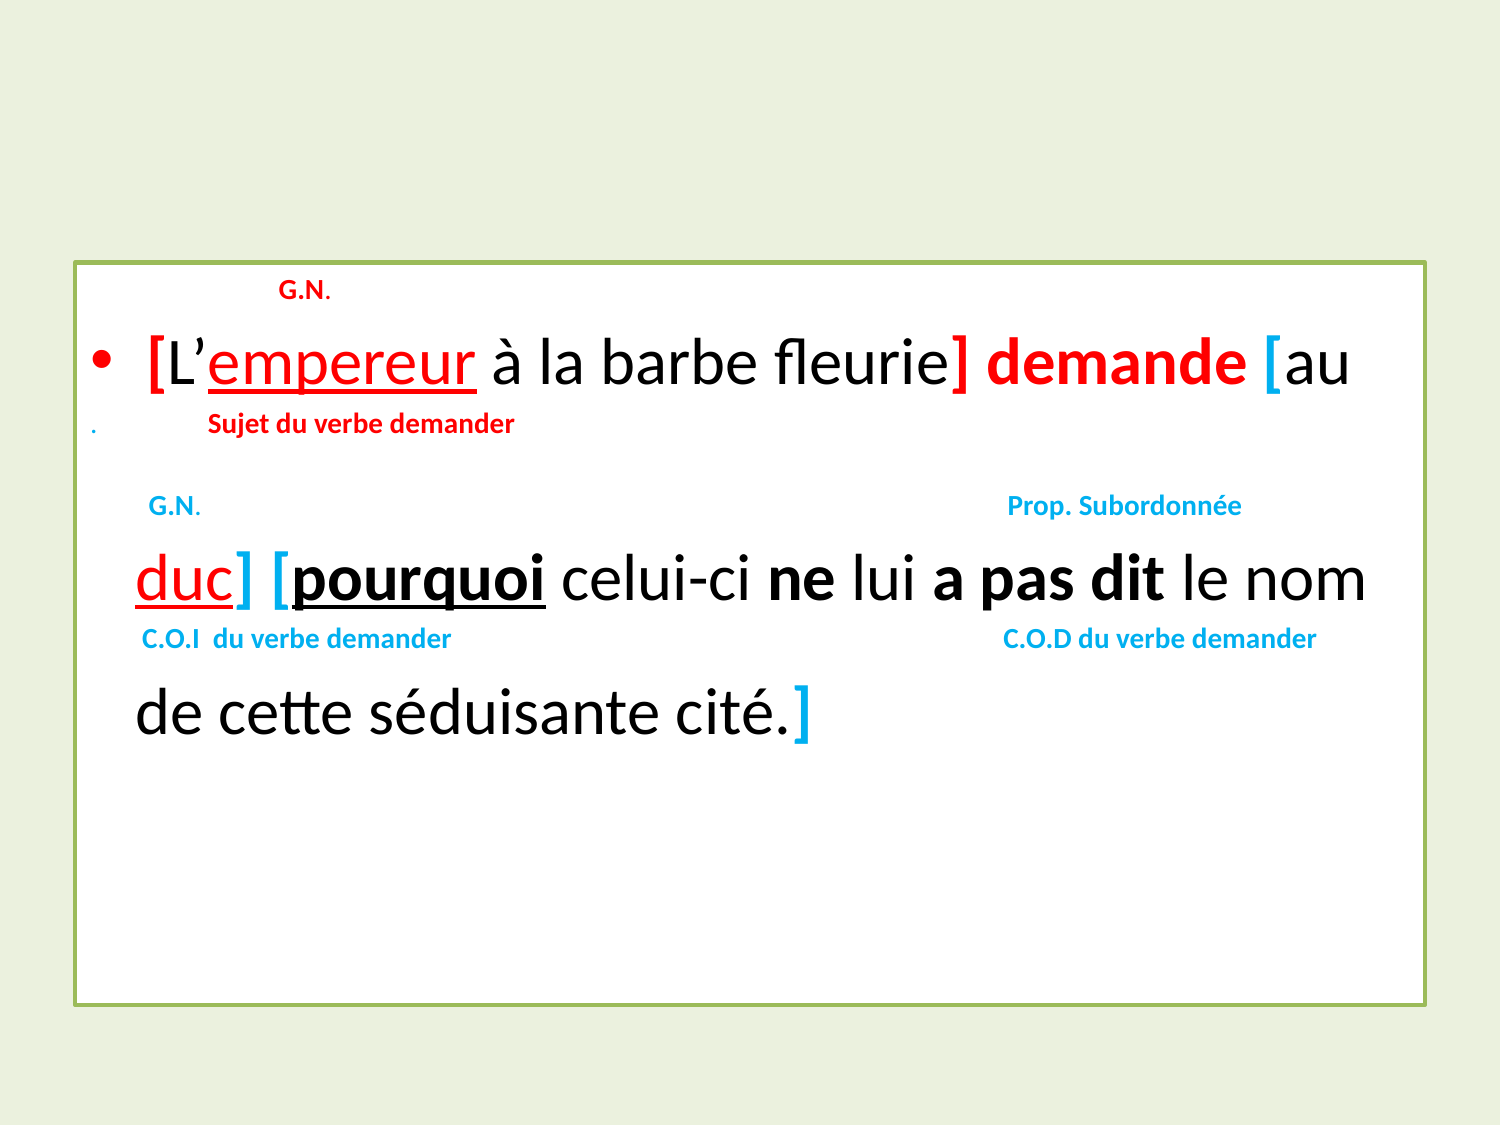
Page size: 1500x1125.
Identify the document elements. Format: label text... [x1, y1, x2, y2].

list G.N. [L’empereur à la barbe fleurie] demande [au . Sujet du verbe demander G.N. Prop. Subordonnée duc] [pourquoi celui-ci ne lui a pas dit le nom C.O.I du verbe demander C.O.D du verbe demander de cette séduisante cité.] [73, 260, 1427, 1007]
